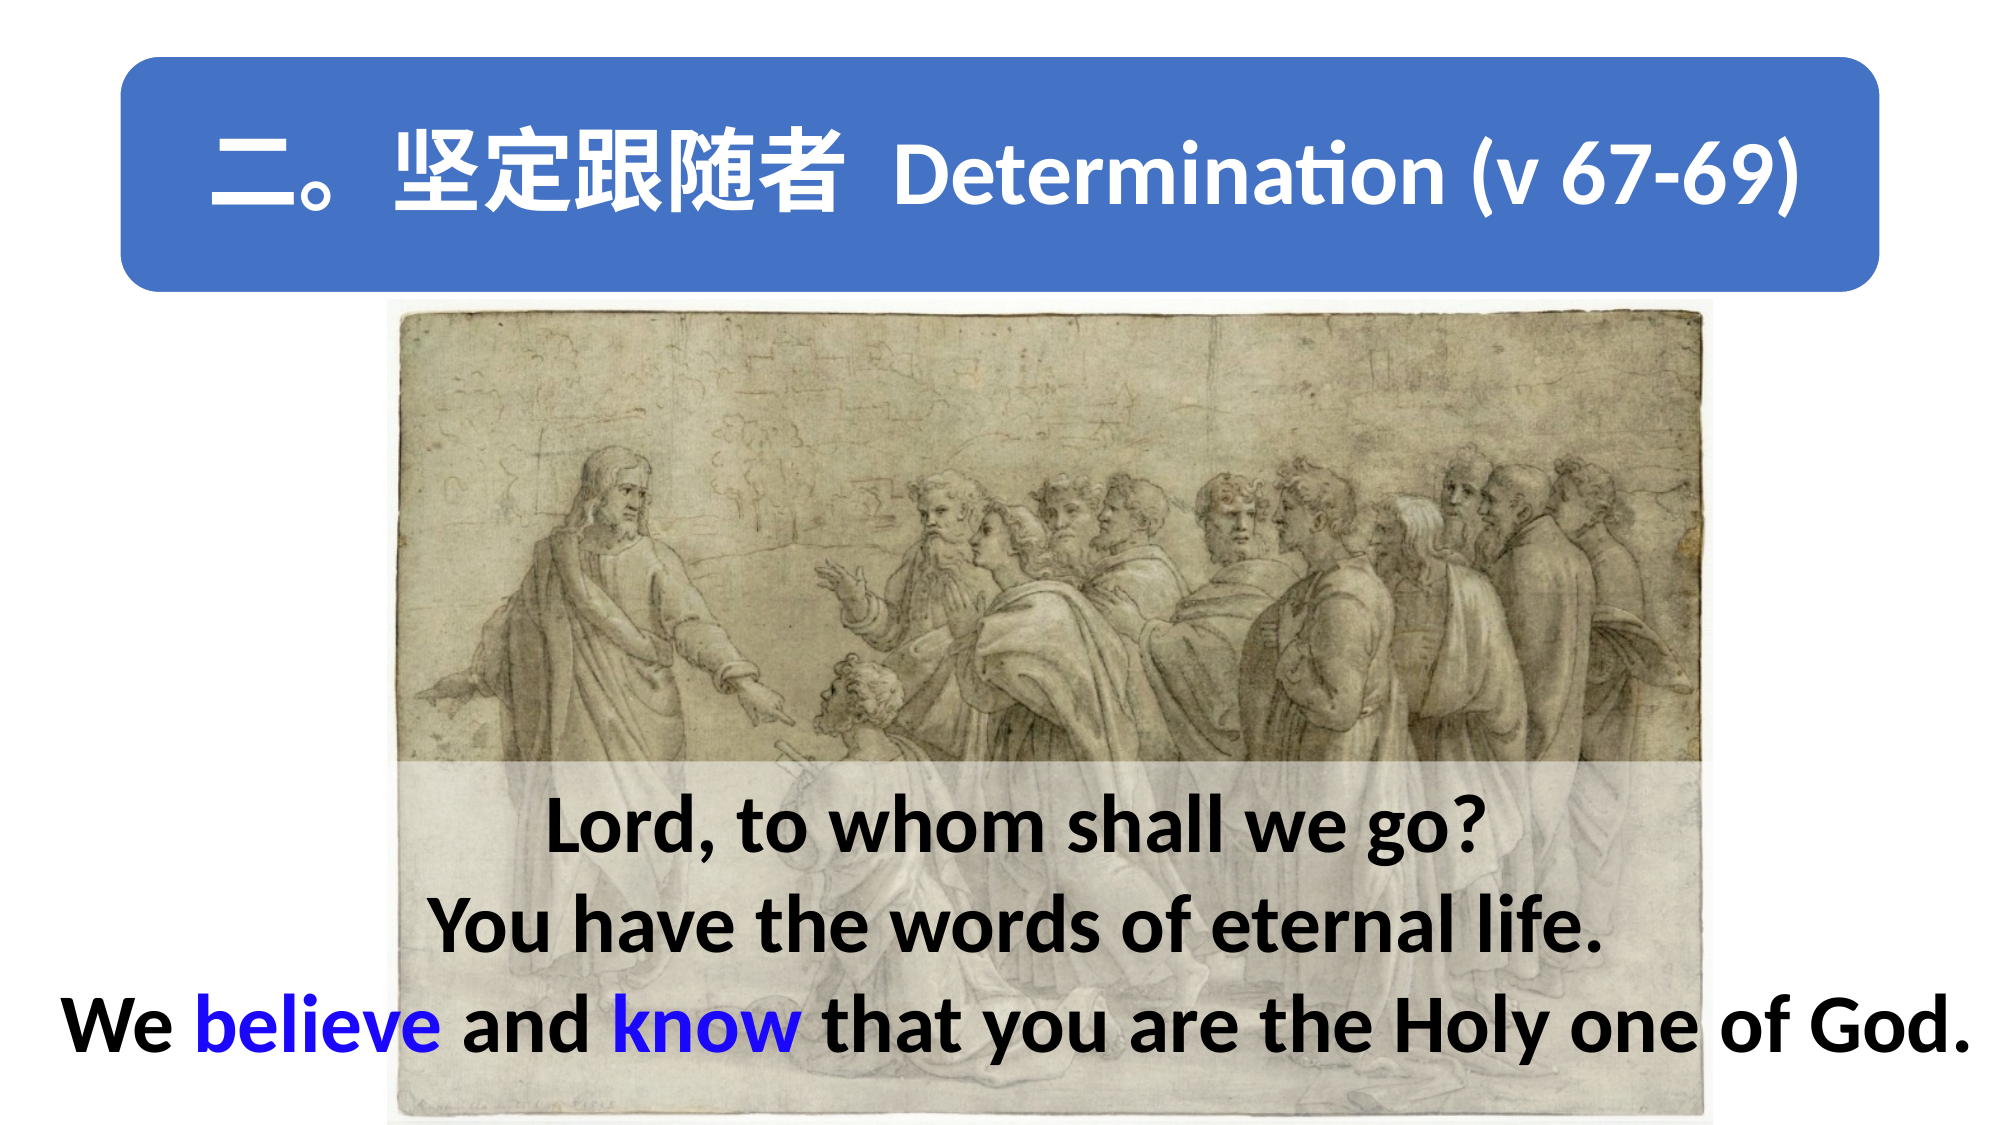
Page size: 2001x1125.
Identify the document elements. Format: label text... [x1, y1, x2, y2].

text_box Lord, to whom shall we go? You have the words of eternal life. We believe and know that you are the Holy one of God. [1713, 761, 1990, 1122]
text_box Lord, to whom shall we go? You have the words of eternal life. We believe and know that you are the Holy one of God. [45, 761, 387, 1122]
picture [387, 299, 1713, 1125]
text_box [119, 55, 1881, 976]
